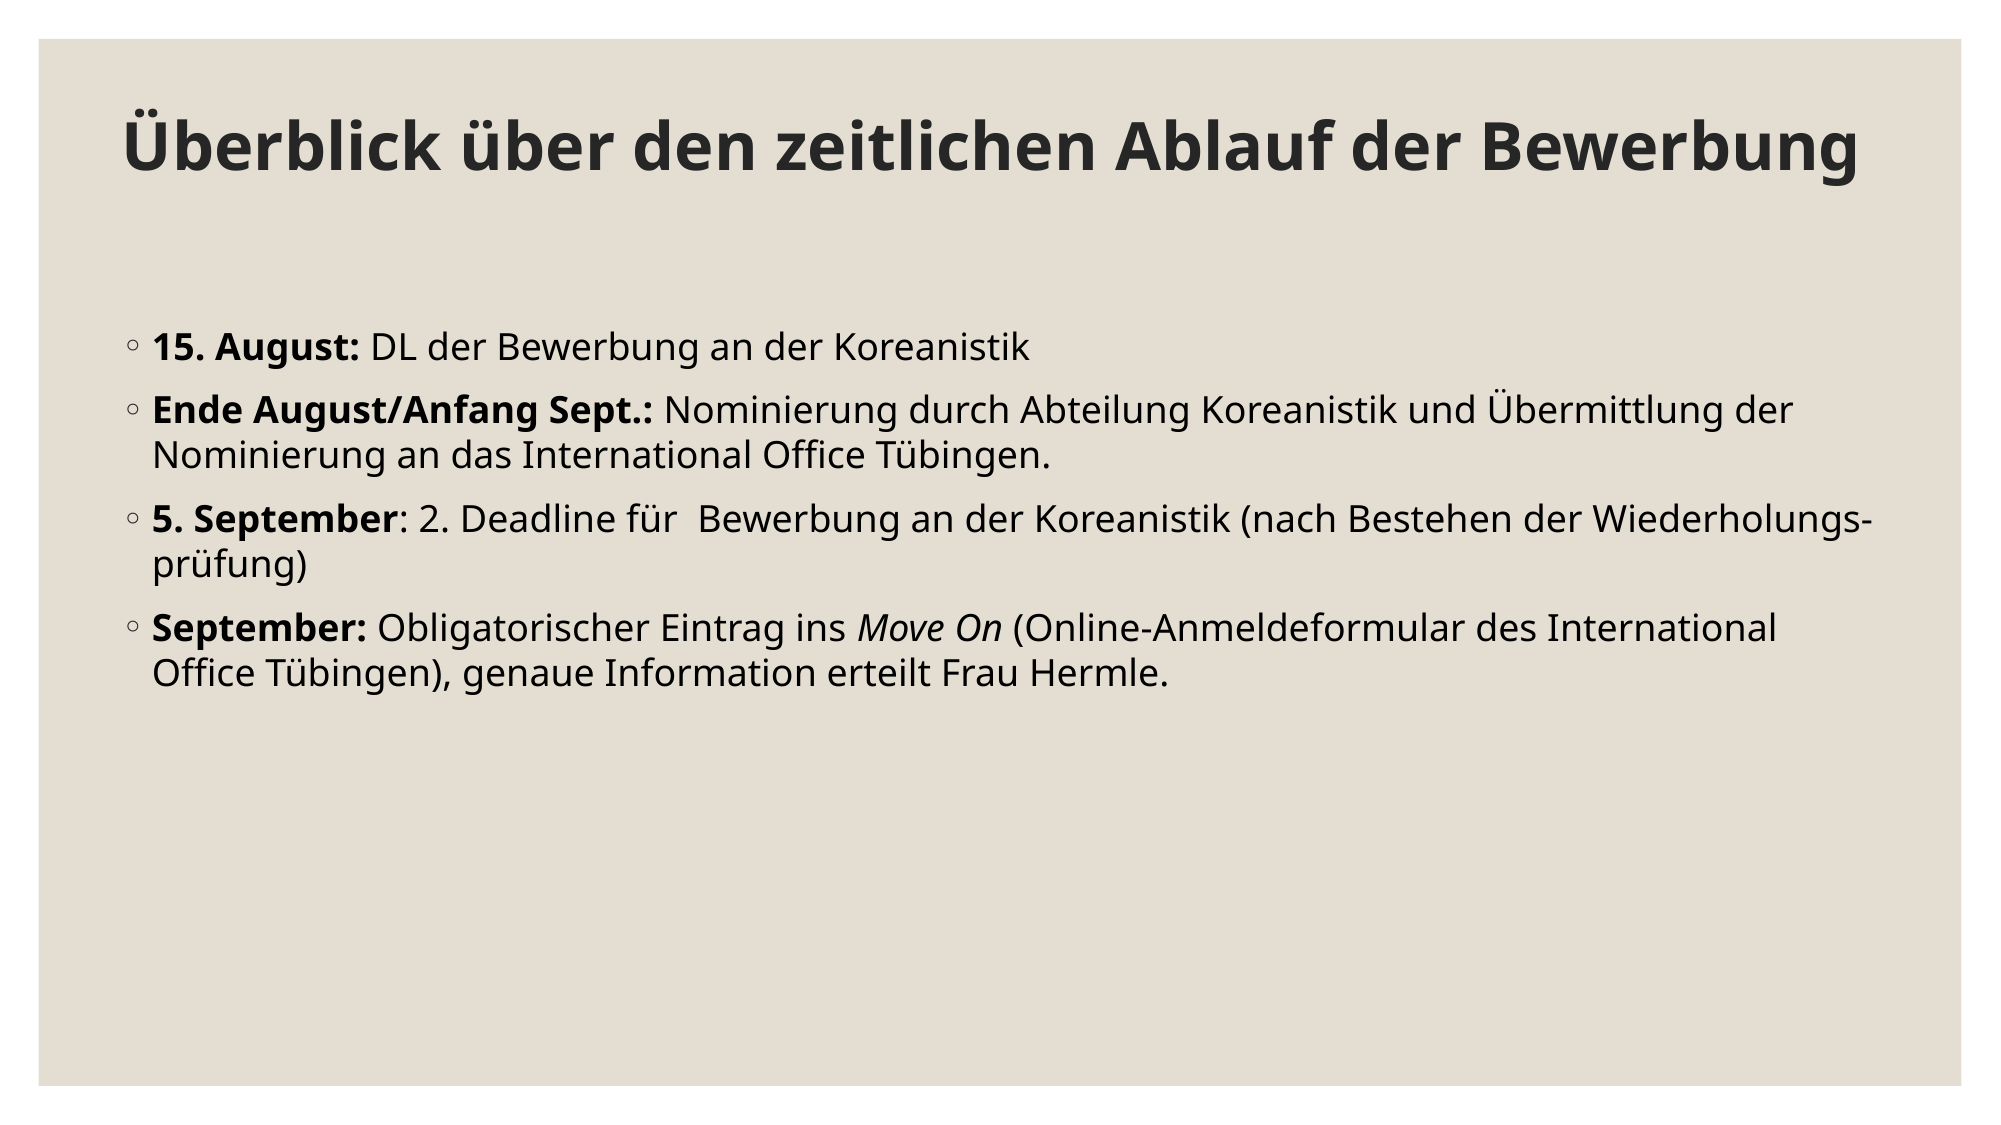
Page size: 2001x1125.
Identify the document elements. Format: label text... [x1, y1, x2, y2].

list 15. August: DL der Bewerbung an der Koreanistik Ende August/Anfang Sept.: Nominierung durch Abteilung Koreanistik und Übermittlung der Nominierung an das International Office Tübingen. 5. September: 2. Deadline für Bewerbung an der Koreanistik (nach Bestehen der Wiederholungs-prüfung) September: Obligatorischer Eintrag ins Move On (Online-Anmeldeformular des International Office Tübingen), genaue Information erteilt Frau Hermle. [106, 314, 1926, 1125]
title Überblick über den zeitlichen Ablauf der Bewerbung [106, 85, 1926, 212]
